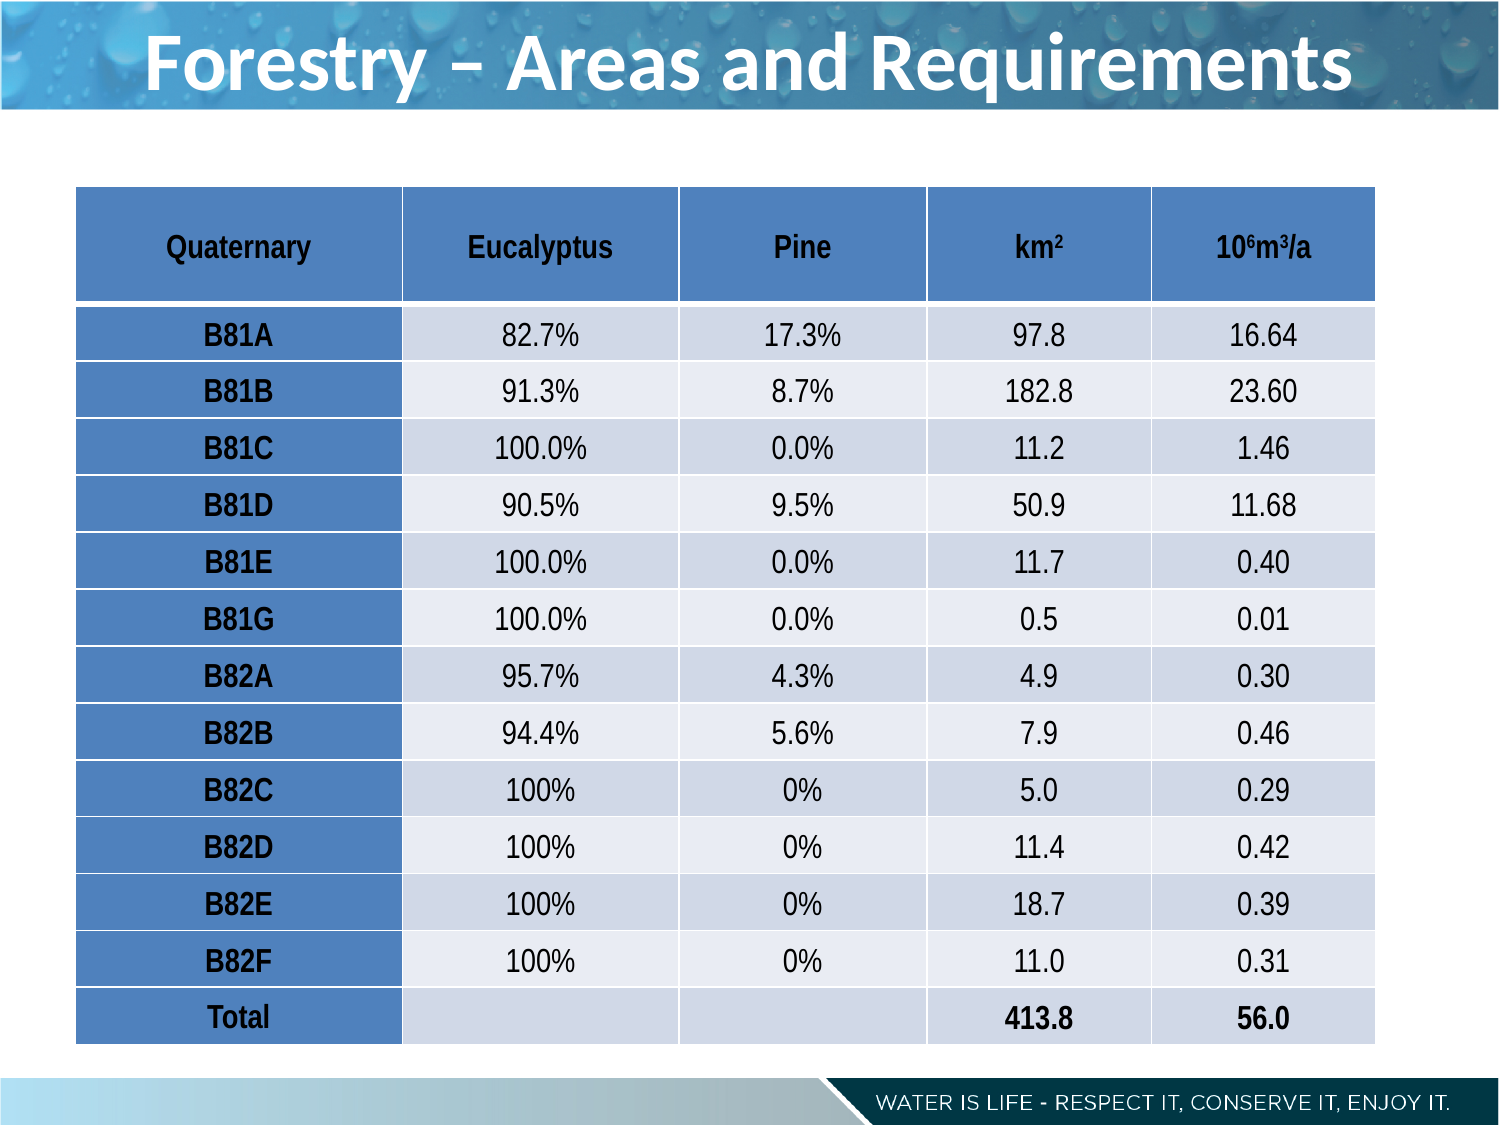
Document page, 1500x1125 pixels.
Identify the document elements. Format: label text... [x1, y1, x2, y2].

table_cell 17.3% [680, 307, 926, 360]
table_cell 182.8 [928, 362, 1151, 417]
table_cell 0.01 [1152, 590, 1375, 645]
table_cell 5.0 [928, 761, 1151, 816]
table_header 106m3/a [1152, 187, 1375, 301]
table_cell 0% [680, 817, 926, 873]
table_cell 0.0% [680, 533, 926, 588]
table_cell 100.0% [403, 419, 678, 474]
table_cell 0.40 [1152, 533, 1375, 588]
table_cell 7.9 [928, 704, 1151, 759]
table_cell 11.0 [928, 931, 1151, 986]
table_cell 16.64 [1152, 307, 1375, 360]
table_cell 0.46 [1152, 704, 1375, 759]
table_cell 413.8 [928, 988, 1151, 1044]
table_header km2 [928, 187, 1151, 301]
table_cell 100% [403, 931, 678, 986]
table_cell 100% [403, 761, 678, 816]
table_cell 0.42 [1152, 817, 1375, 873]
table_cell 82.7% [403, 307, 678, 360]
table_cell 9.5% [680, 476, 926, 531]
table_cell B82A [76, 647, 402, 702]
table_cell 4.3% [680, 647, 926, 702]
table_cell [403, 988, 678, 1044]
table_cell B81G [76, 590, 402, 645]
table_cell 0.29 [1152, 761, 1375, 816]
table_cell 0.0% [680, 590, 926, 645]
table_cell 100.0% [403, 533, 678, 588]
table_cell 97.8 [928, 307, 1151, 360]
table_cell 90.5% [403, 476, 678, 531]
table_cell B81E [76, 533, 402, 588]
table_cell 100% [403, 817, 678, 873]
table_cell 0% [680, 761, 926, 816]
table_cell 23.60 [1152, 362, 1375, 417]
table_cell 1.46 [1152, 419, 1375, 474]
table_header Pine [680, 187, 926, 301]
table_cell 18.7 [928, 874, 1151, 930]
table_cell 0.5 [928, 590, 1151, 645]
table_cell 0.39 [1152, 874, 1375, 930]
table_cell 56.0 [1152, 988, 1375, 1044]
table_cell 11.7 [928, 533, 1151, 588]
table_cell 94.4% [403, 704, 678, 759]
table_cell B82C [76, 761, 402, 816]
title Forestry – Areas and Requirements [75, 0, 1425, 129]
table_cell 100.0% [403, 590, 678, 645]
table_cell B81D [76, 476, 402, 531]
table_cell 0% [680, 874, 926, 930]
table_cell [680, 988, 926, 1044]
picture [0, 0, 1500, 1125]
table_cell 0.0% [680, 419, 926, 474]
table_cell B81B [76, 362, 402, 417]
table_cell 5.6% [680, 704, 926, 759]
table_cell 0.31 [1152, 931, 1375, 986]
table_cell 11.2 [928, 419, 1151, 474]
table_cell 8.7% [680, 362, 926, 417]
table_cell 95.7% [403, 647, 678, 702]
table_cell B81A [76, 307, 402, 360]
table_cell 91.3% [403, 362, 678, 417]
table_cell 50.9 [928, 476, 1151, 531]
table_cell B82D [76, 817, 402, 873]
table_cell B82B [76, 704, 402, 759]
table_header Eucalyptus [403, 187, 678, 301]
table_cell B82F [76, 931, 402, 986]
table_cell 11.4 [928, 817, 1151, 873]
table_cell Total [76, 988, 402, 1044]
table_cell 4.9 [928, 647, 1151, 702]
table_cell 0.30 [1152, 647, 1375, 702]
table_cell 0% [680, 931, 926, 986]
table_cell B82E [76, 874, 402, 930]
table_header Quaternary [76, 187, 402, 301]
picture [1057, 1096, 1064, 1109]
table_cell 100% [403, 874, 678, 930]
table_cell B81C [76, 419, 402, 474]
table_cell 11.68 [1152, 476, 1375, 531]
